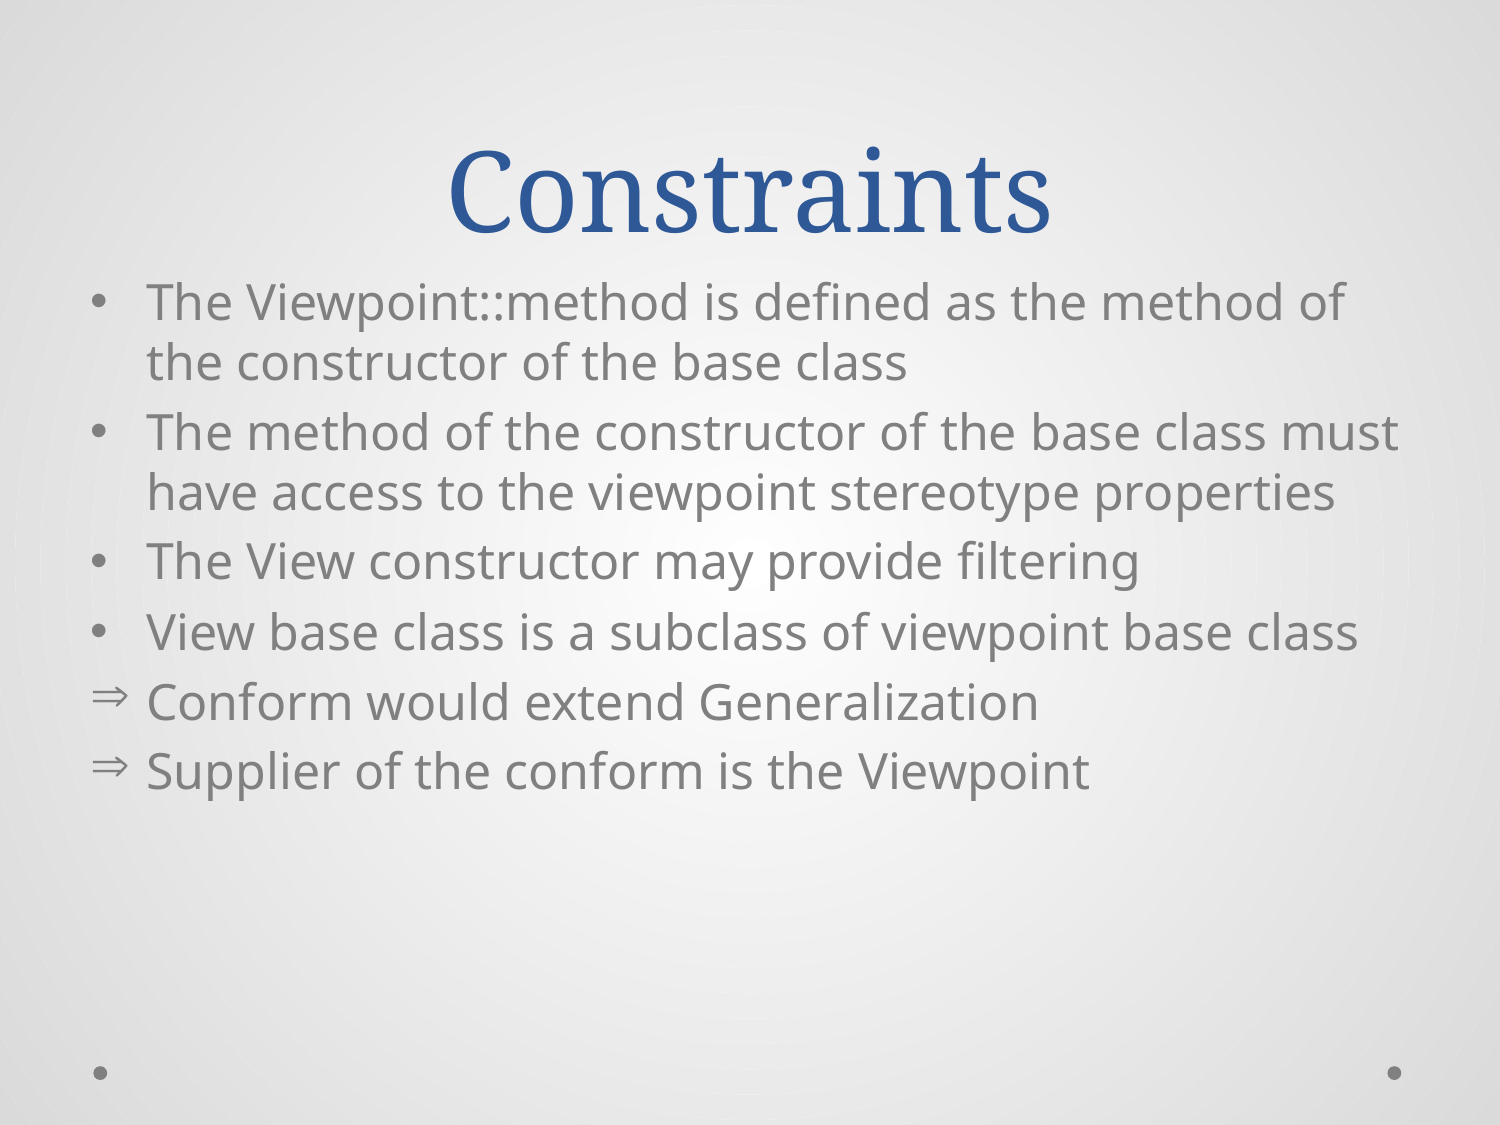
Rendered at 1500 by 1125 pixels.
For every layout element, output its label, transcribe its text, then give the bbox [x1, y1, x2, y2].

list The Viewpoint::method is defined as the method of the constructor of the base class The method of the constructor of the base class must have access to the viewpoint stereotype properties The View constructor may provide filtering View base class is a subclass of viewpoint base class Conform would extend Generalization Supplier of the conform is the Viewpoint [75, 262, 1425, 916]
title Constraints [75, 0, 1425, 262]
